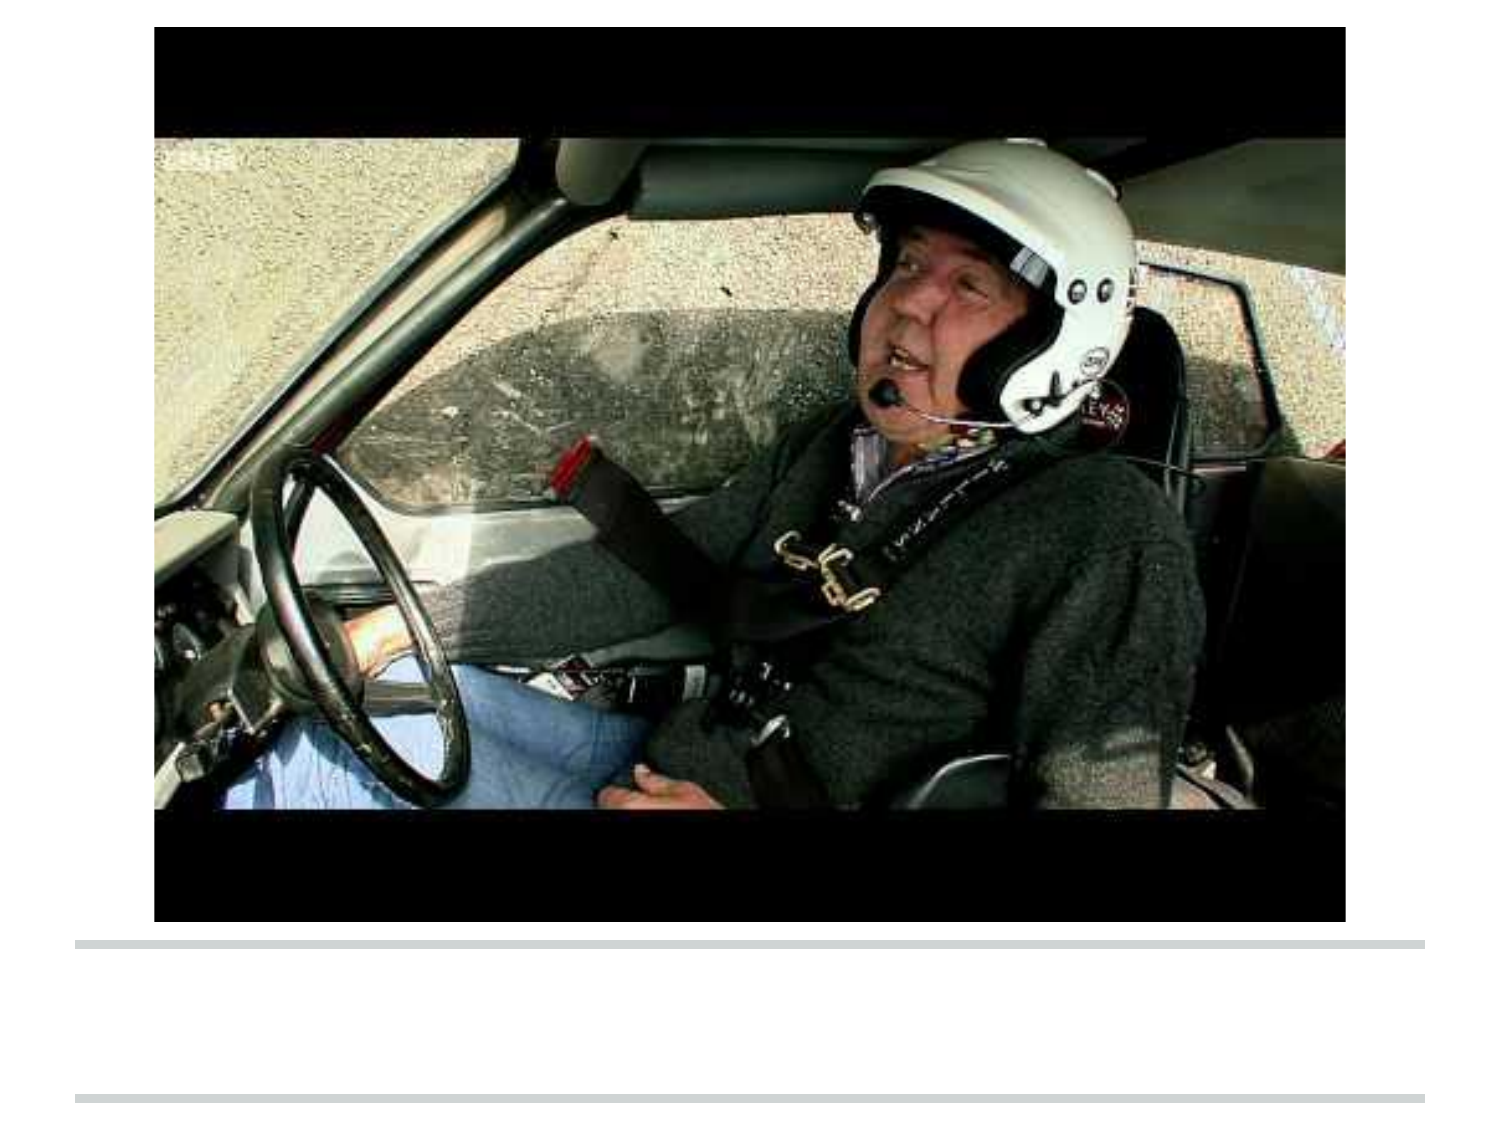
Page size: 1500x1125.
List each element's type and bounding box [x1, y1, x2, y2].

text_box [154, 27, 1346, 922]
